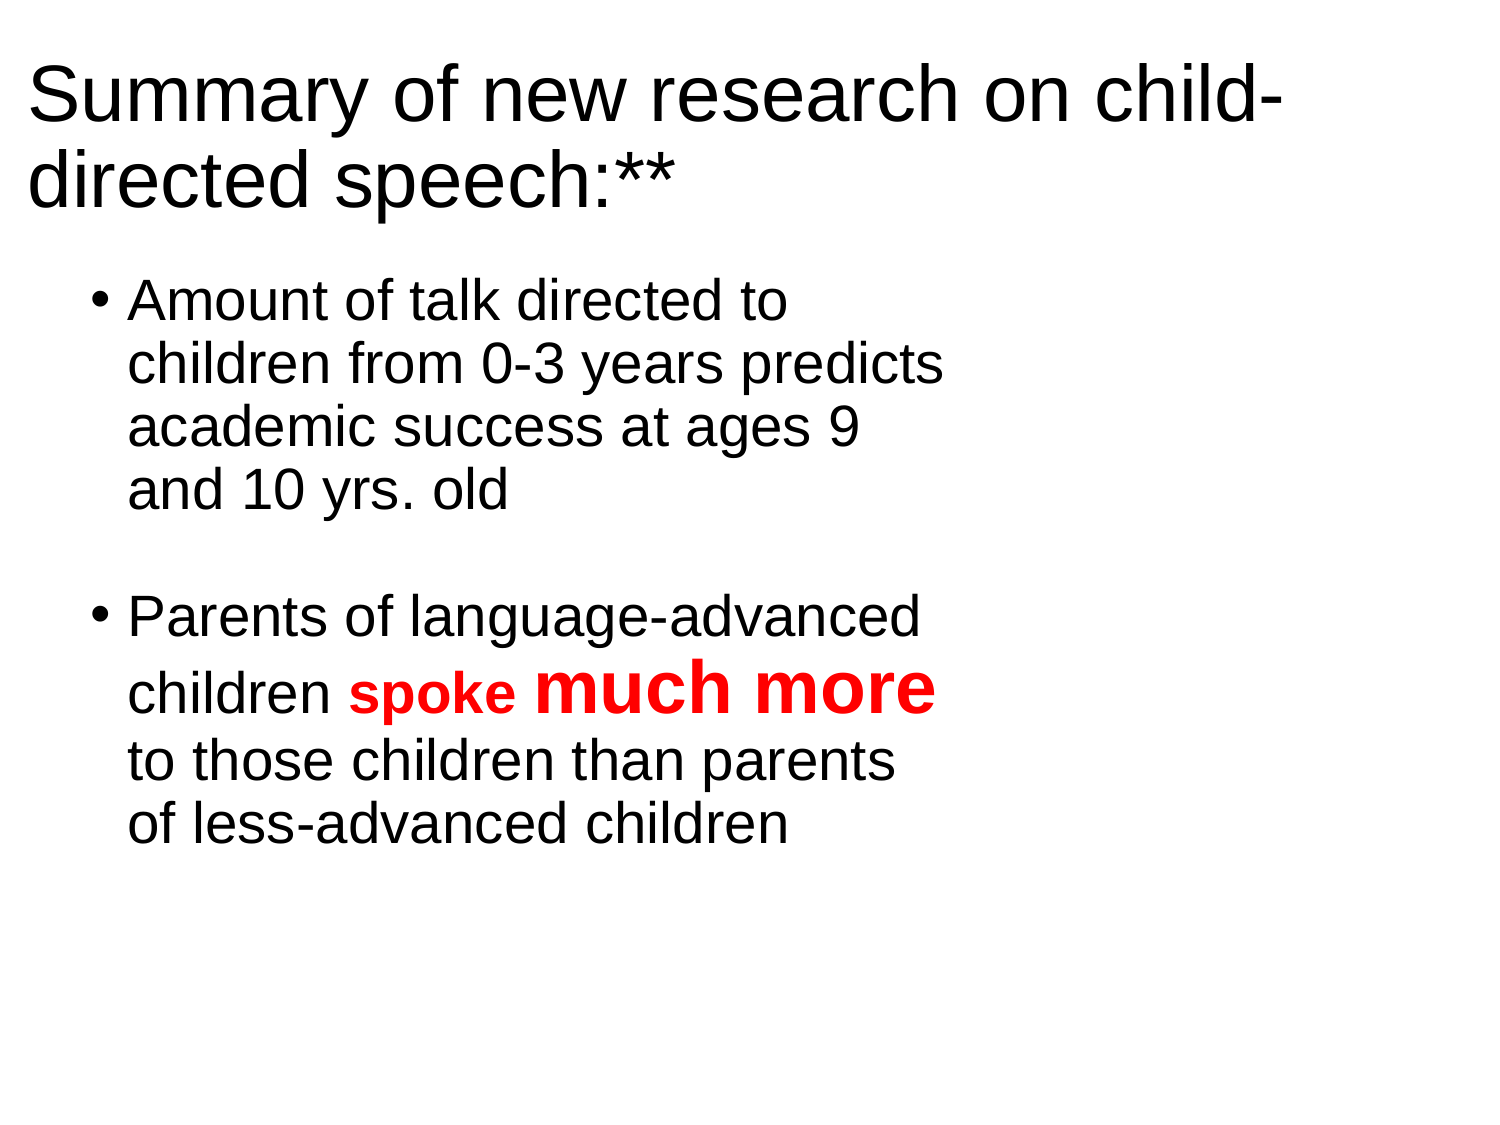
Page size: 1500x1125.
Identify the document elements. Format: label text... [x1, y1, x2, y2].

list Amount of talk directed to children from 0-3 years predicts academic success at ages 9 and 10 yrs. old Parents of language-advanced children spoke much more to those children than parents of less-advanced children [75, 262, 963, 1005]
title Summary of new research on child-directed speech:** [12, 45, 1500, 233]
